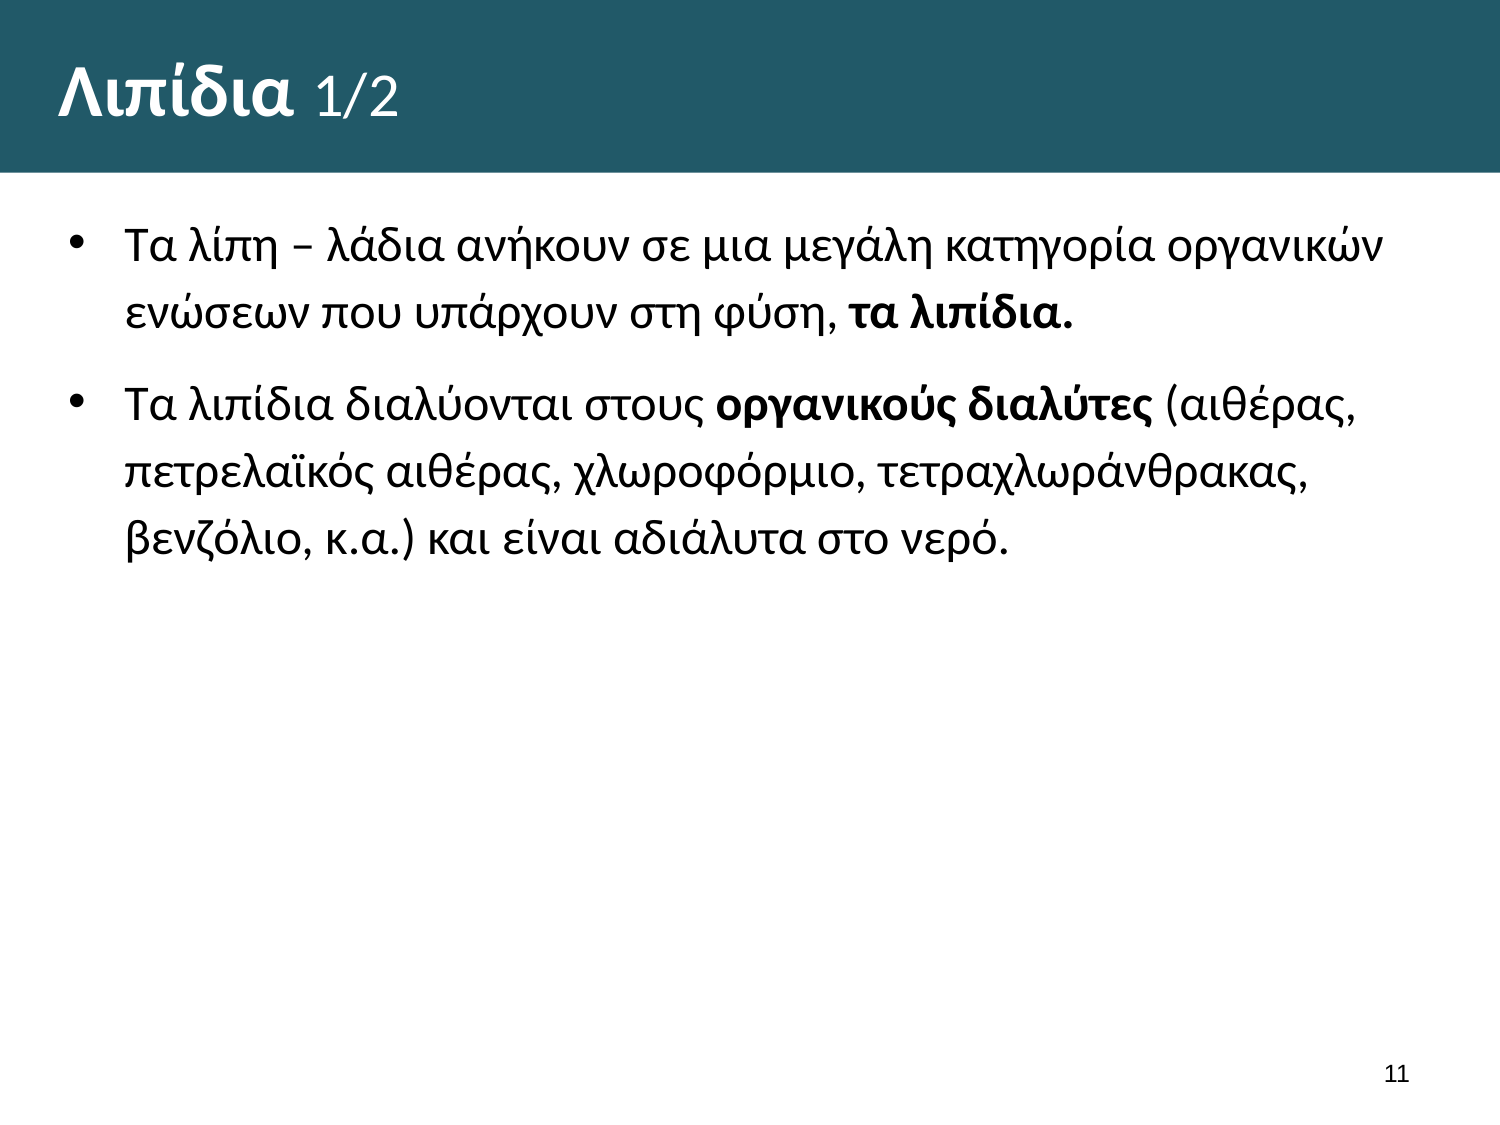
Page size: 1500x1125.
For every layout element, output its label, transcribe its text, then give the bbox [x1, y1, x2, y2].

slide_number 10 [1074, 1042, 1425, 1103]
list Τα λίπη – λάδια ανήκουν σε μια μεγάλη κατηγορία οργανικών ενώσεων που υπάρχουν στη φύση, τα λιπίδια. Τα λιπίδια διαλύονται στους οργανικούς διαλύτες (αιθέρας, πετρελαϊκός αιθέρας, χλωροφόρμιο, τετραχλωράνθρακας, βενζόλιο, κ.α.) και είναι αδιάλυτα στο νερό. [53, 196, 1447, 1024]
title Λιπίδια 1/2 [0, 0, 1500, 173]
